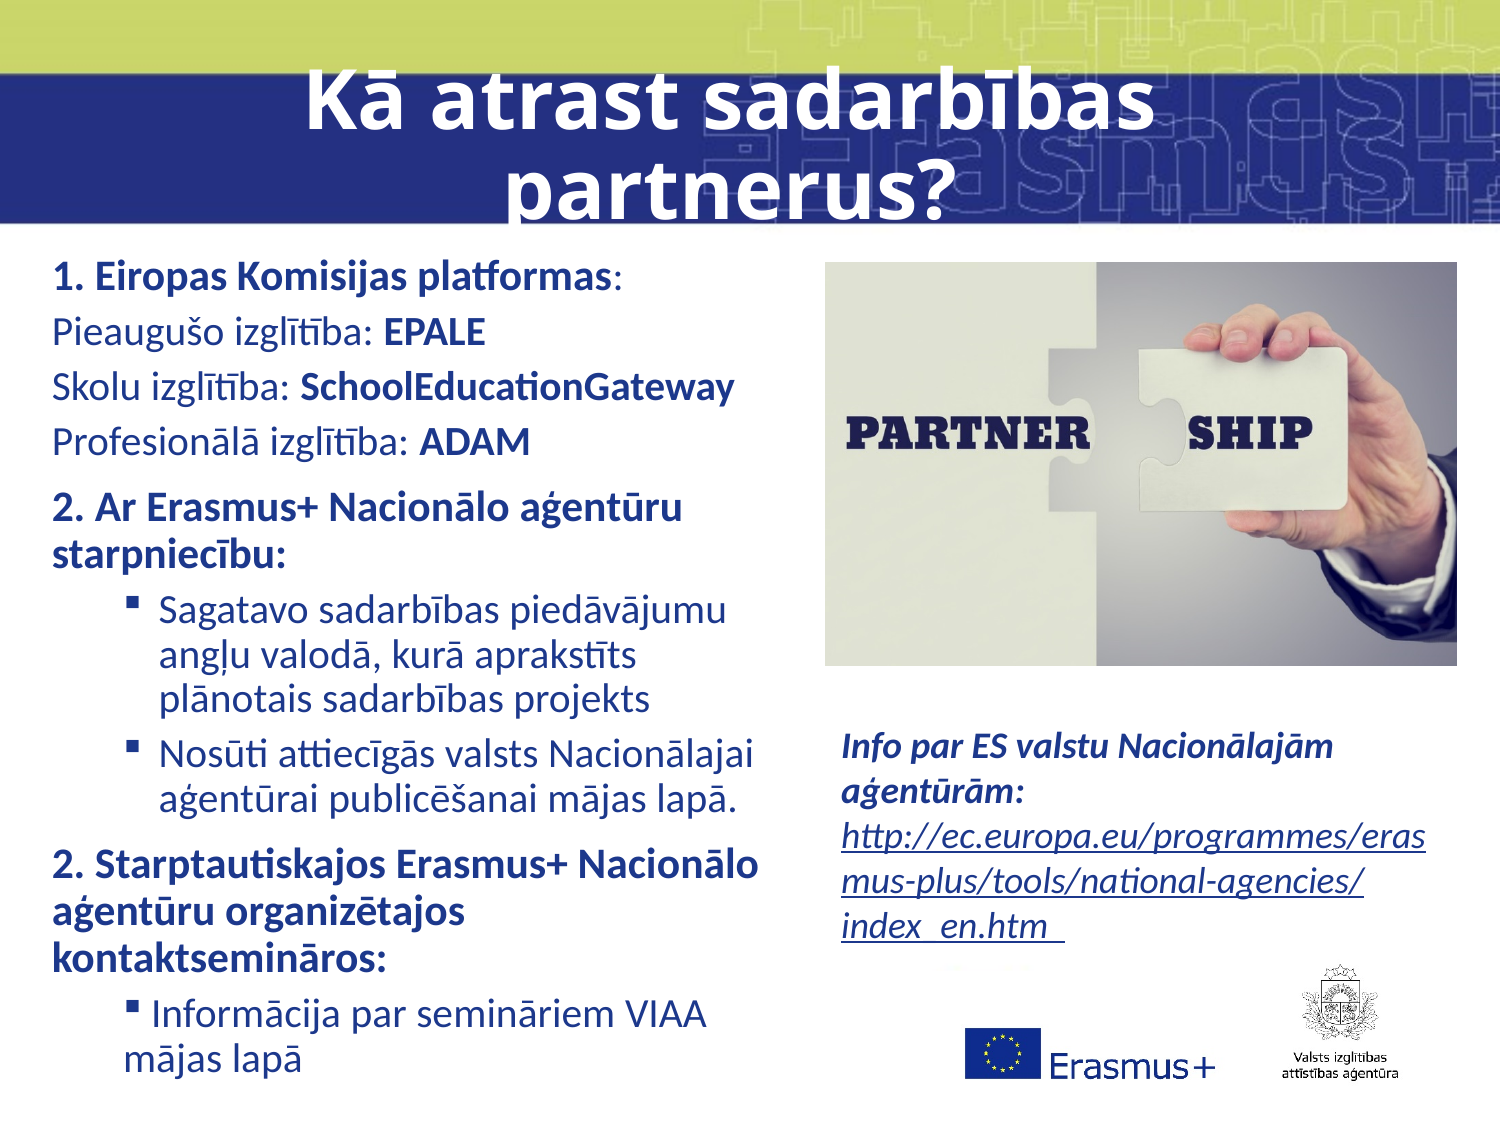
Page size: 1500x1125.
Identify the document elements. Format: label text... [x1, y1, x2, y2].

picture [0, 0, 1500, 1125]
list 1. Eiropas Komisijas platformas: Pieaugušo izglītība: EPALE Skolu izglītība: SchoolEducationGateway Profesionālā izglītība: ADAM 2. Ar Erasmus+ Nacionālo aģentūru starpniecību: Sagatavo sadarbības piedāvājumu angļu valodā, kurā aprakstīts plānotais sadarbības projekts Nosūti attiecīgās valsts Nacionālajai aģentūrai publicēšanai mājas lapā. 2. Starptautiskajos Erasmus+ Nacionālo aģentūru organizētajos kontaktsemināros: Informācija par semināriem VIAA mājas lapā [36, 245, 809, 1092]
text_box Info par ES valstu Nacionālajām aģentūrām: http://ec.europa.eu/programmes/erasmus-plus/tools/national-agencies/index_en.htm [826, 713, 1456, 953]
title Kā atrast sadarbības partnerus? [63, 70, 1397, 226]
